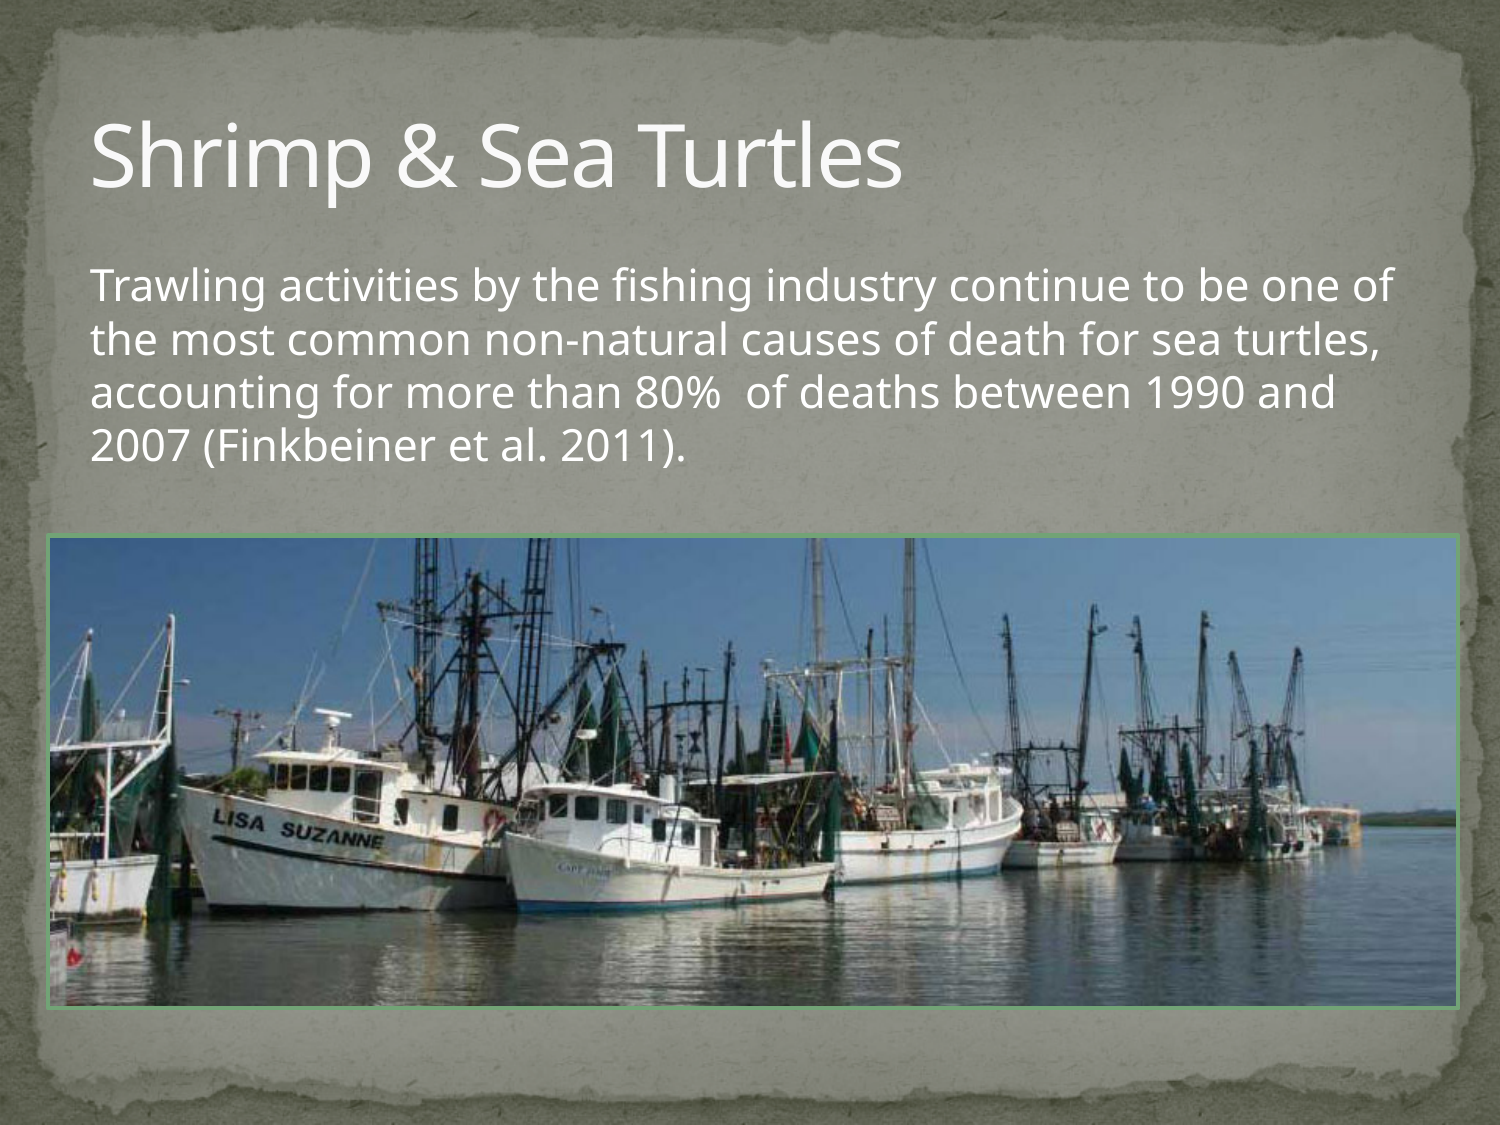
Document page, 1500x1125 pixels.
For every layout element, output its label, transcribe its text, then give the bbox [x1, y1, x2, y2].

title Shrimp & Sea Turtles [74, 62, 1425, 213]
list Trawling activities by the fishing industry continue to be one of the most common non-natural causes of death for sea turtles, accounting for more than 80% of deaths between 1990 and 2007 (Finkbeiner et al. 2011). [75, 249, 1425, 483]
picture [49, 537, 1457, 1007]
